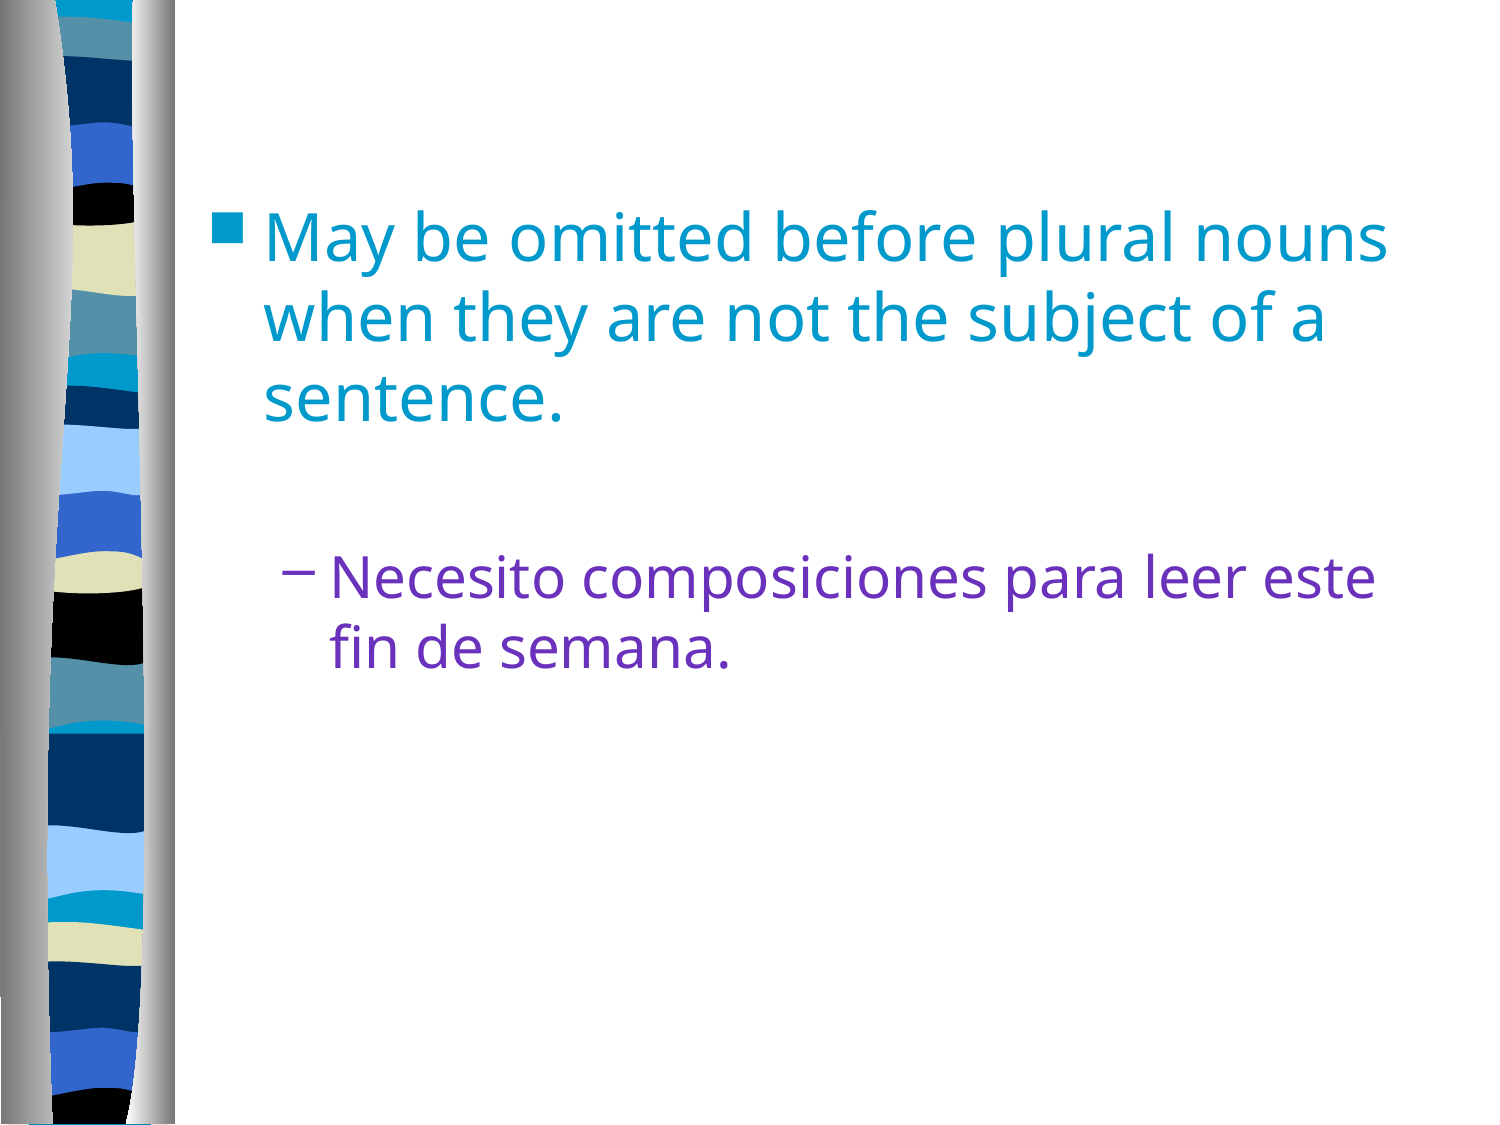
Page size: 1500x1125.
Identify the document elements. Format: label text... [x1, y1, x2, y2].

list May be omitted before plural nouns when they are not the subject of a sentence. Necesito composiciones para leer este fin de semana. [192, 187, 1468, 1001]
